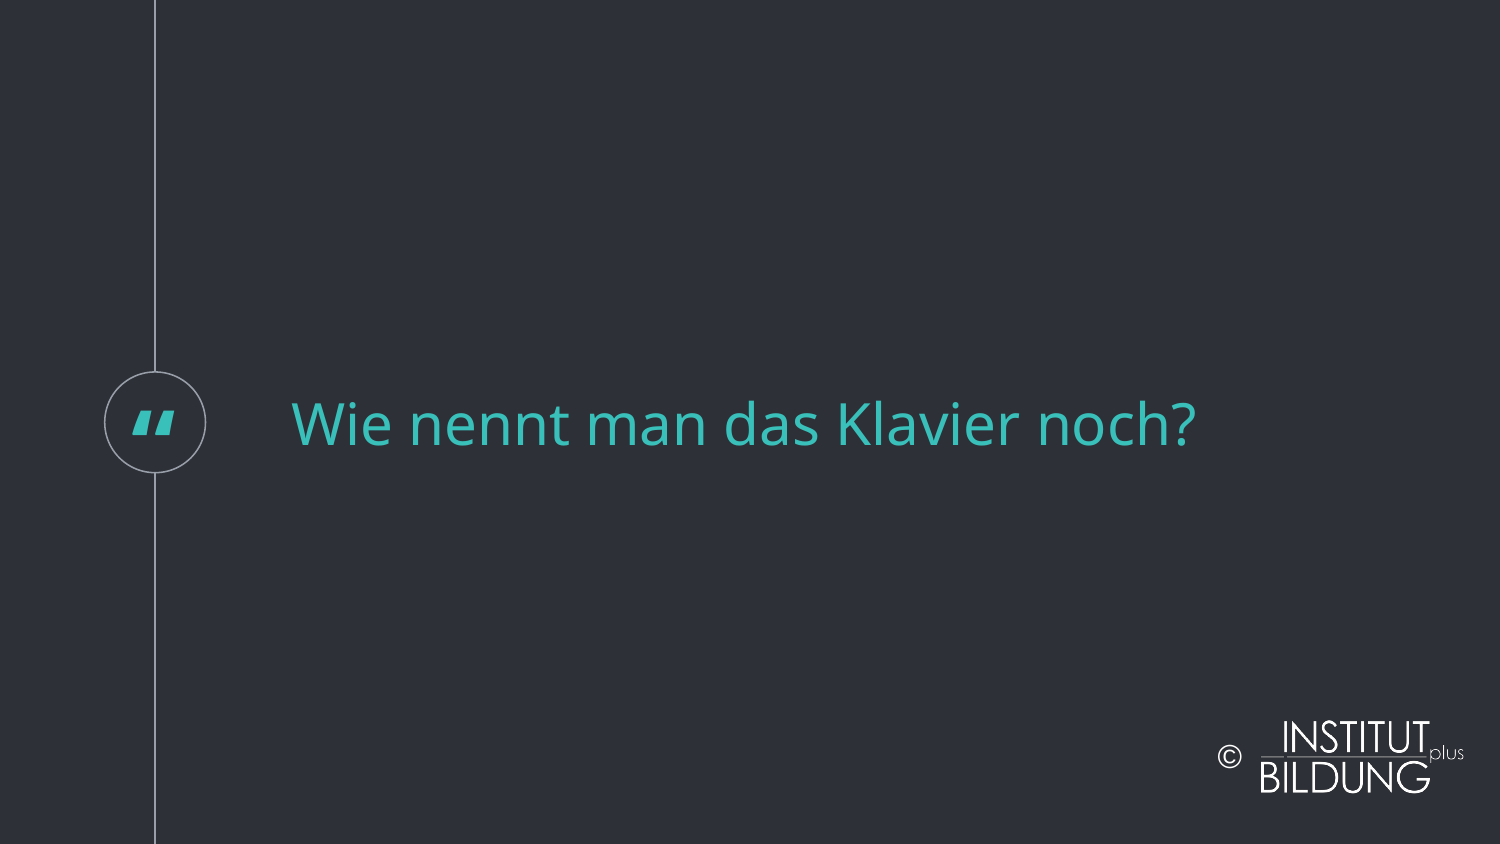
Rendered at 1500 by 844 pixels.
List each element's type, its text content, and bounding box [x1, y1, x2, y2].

list Wie nennt man das Klavier noch? [267, 354, 1368, 490]
text_box © [1202, 728, 1237, 813]
picture [1241, 702, 1483, 810]
